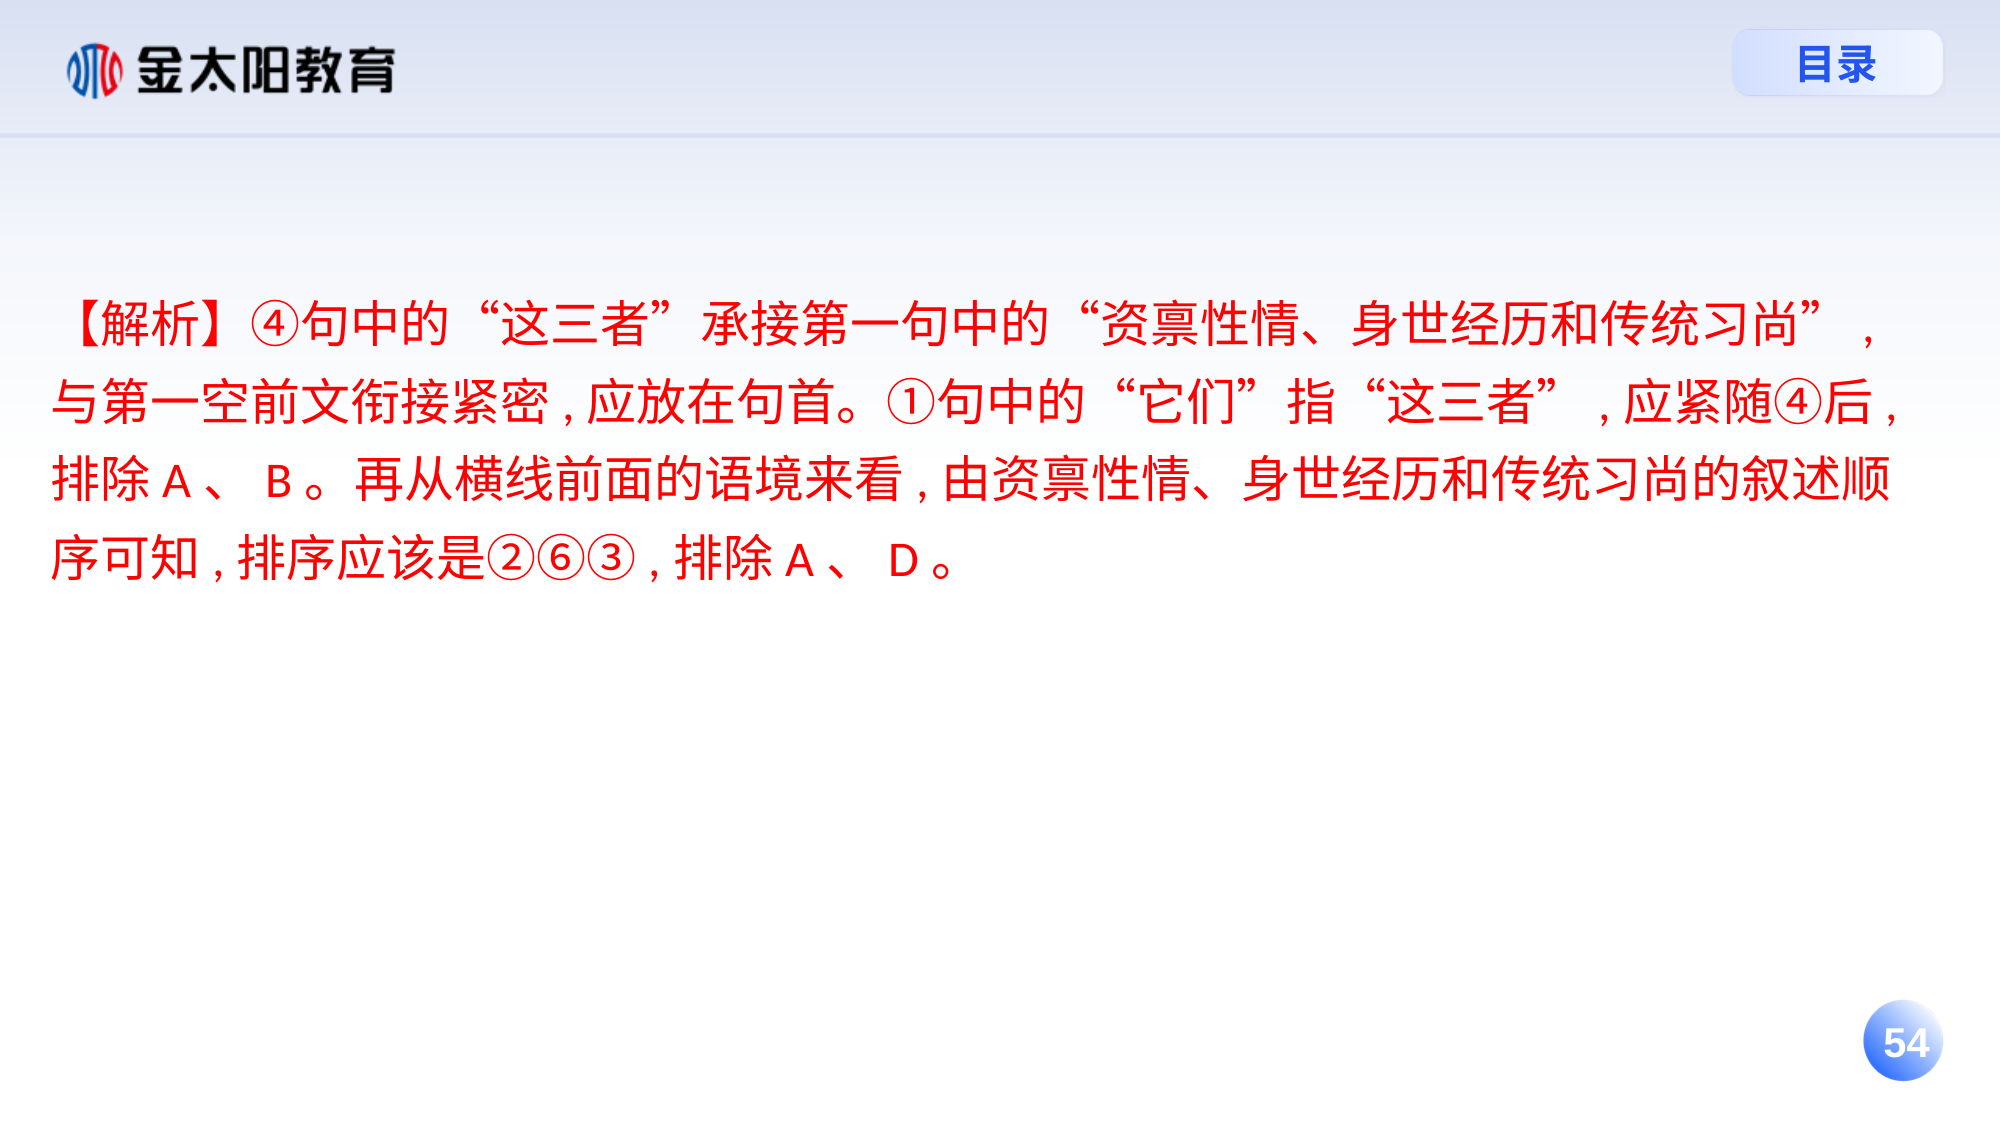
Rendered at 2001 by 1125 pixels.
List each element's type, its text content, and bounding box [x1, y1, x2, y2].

picture [0, 0, 2000, 1125]
text_box 【解析】④句中的“这三者”承接第一句中的“资禀性情、身世经历和传统习尚”,与第一空前文衔接紧密,应放在句首。①句中的“它们”指“这三者”,应紧随④后,排除A、B。再从横线前面的语境来看,由资禀性情、身世经历和传统习尚的叙述顺序可知,排序应该是②⑥③,排除A、D。 [35, 188, 1916, 930]
